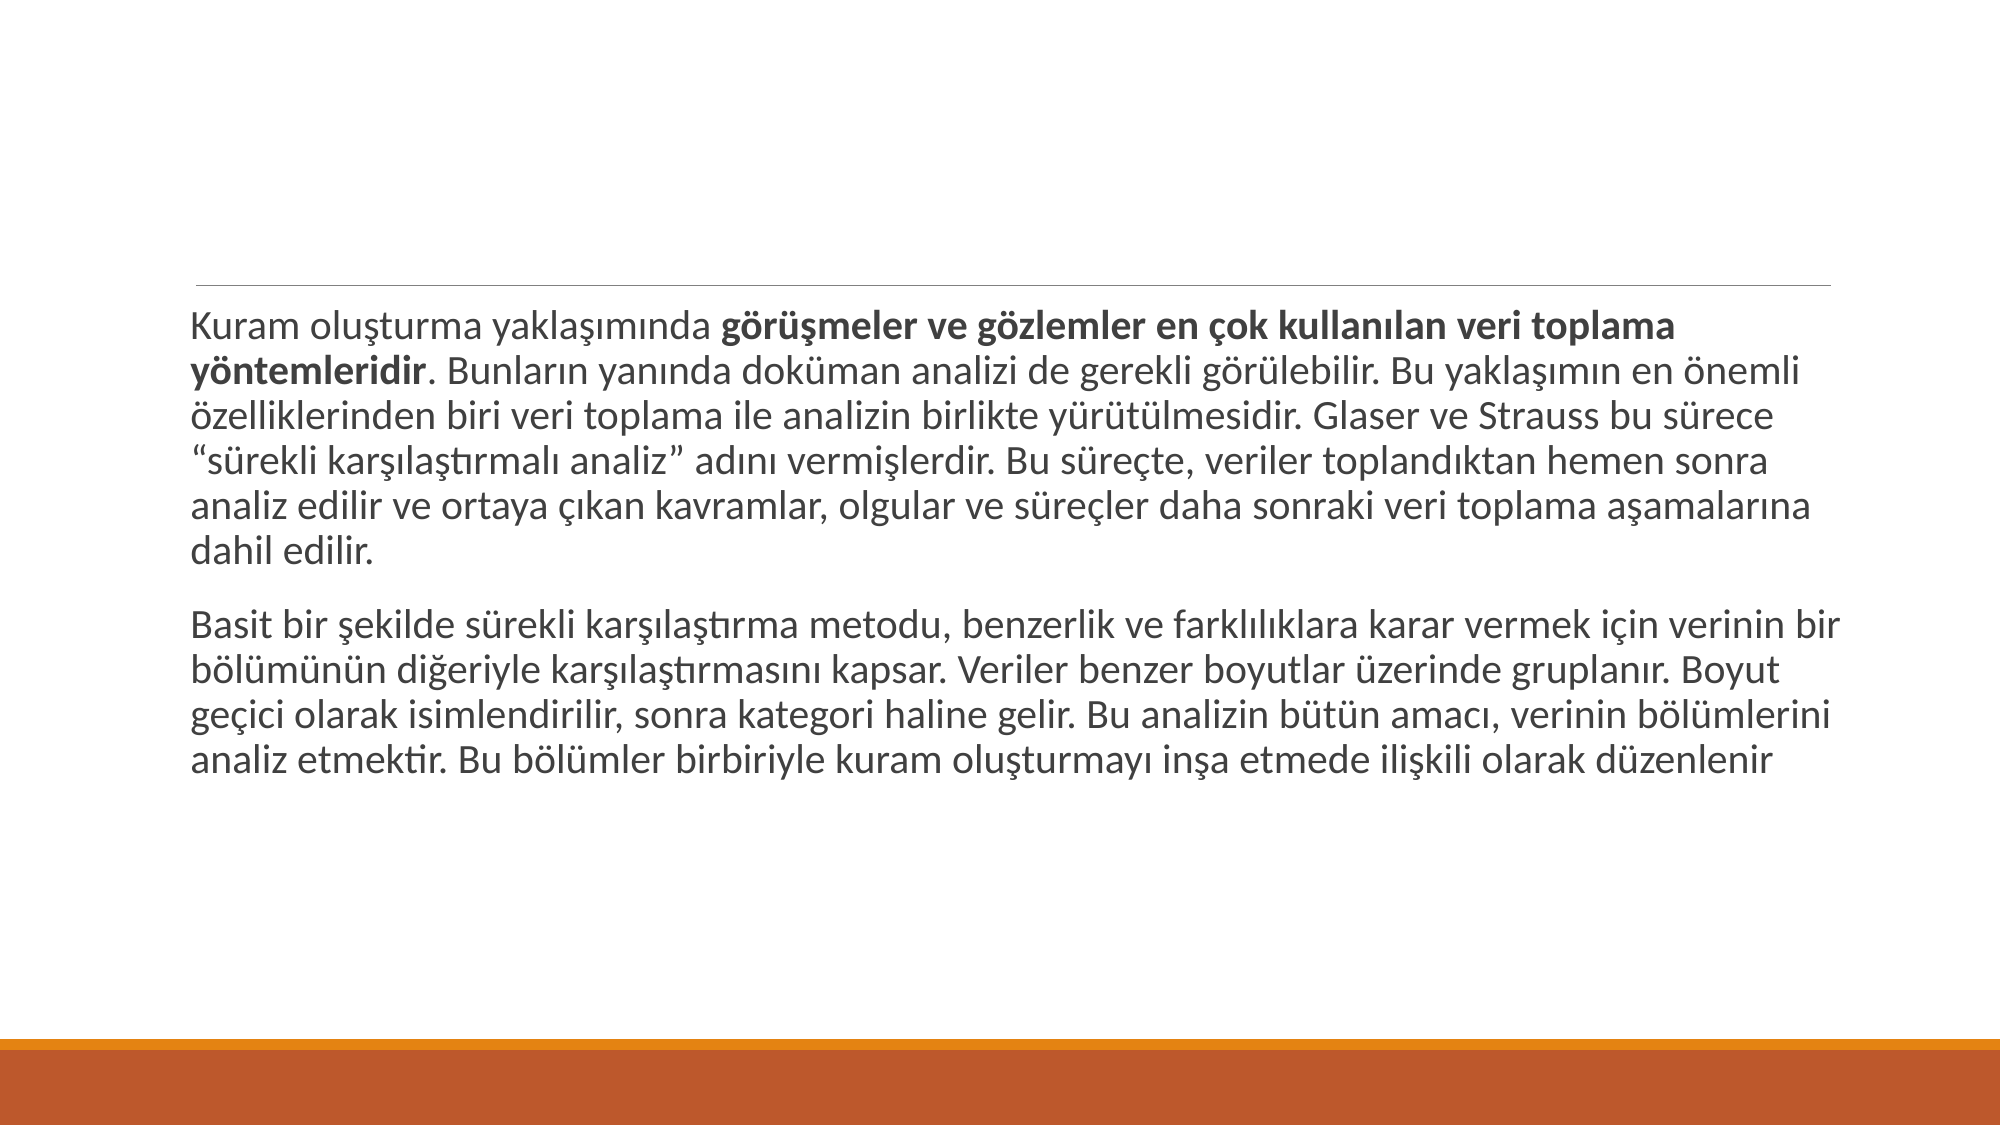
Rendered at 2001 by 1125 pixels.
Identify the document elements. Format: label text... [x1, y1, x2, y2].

list Kuram oluşturma yaklaşımında görüşmeler ve gözlemler en çok kullanı­lan veri toplama yöntemleridir. Bunların yanında doküman analizi de gerekli görülebilir. Bu yaklaşımın en önemli özelliklerinden biri veri toplama ile ana­lizin birlikte yürütülmesidir. Glaser ve Strauss bu sürece “sürekli karşılaştır­malı analiz” adını vermişlerdir. Bu süreçte, veriler toplandıktan hemen sonra analiz edilir ve ortaya çıkan kavramlar, olgular ve süreçler daha sonraki veri toplama aşamalarına dahil edilir. Basit bir şekilde sürekli karşılaştırma metodu, benzerlik ve farklılıklara karar vermek için verinin bir bölümünün diğeriyle karşılaştırmasını kapsar. Veriler benzer boyutlar üzerinde gruplanır. Boyut geçici olarak isimlendirilir, sonra kategori haline gelir. Bu analizin bütün amacı, verinin bölümlerini analiz etmektir. Bu bölümler birbiriyle kuram oluşturmayı inşa etmede ilişkili olarak düzenlenir [175, 295, 1863, 1014]
